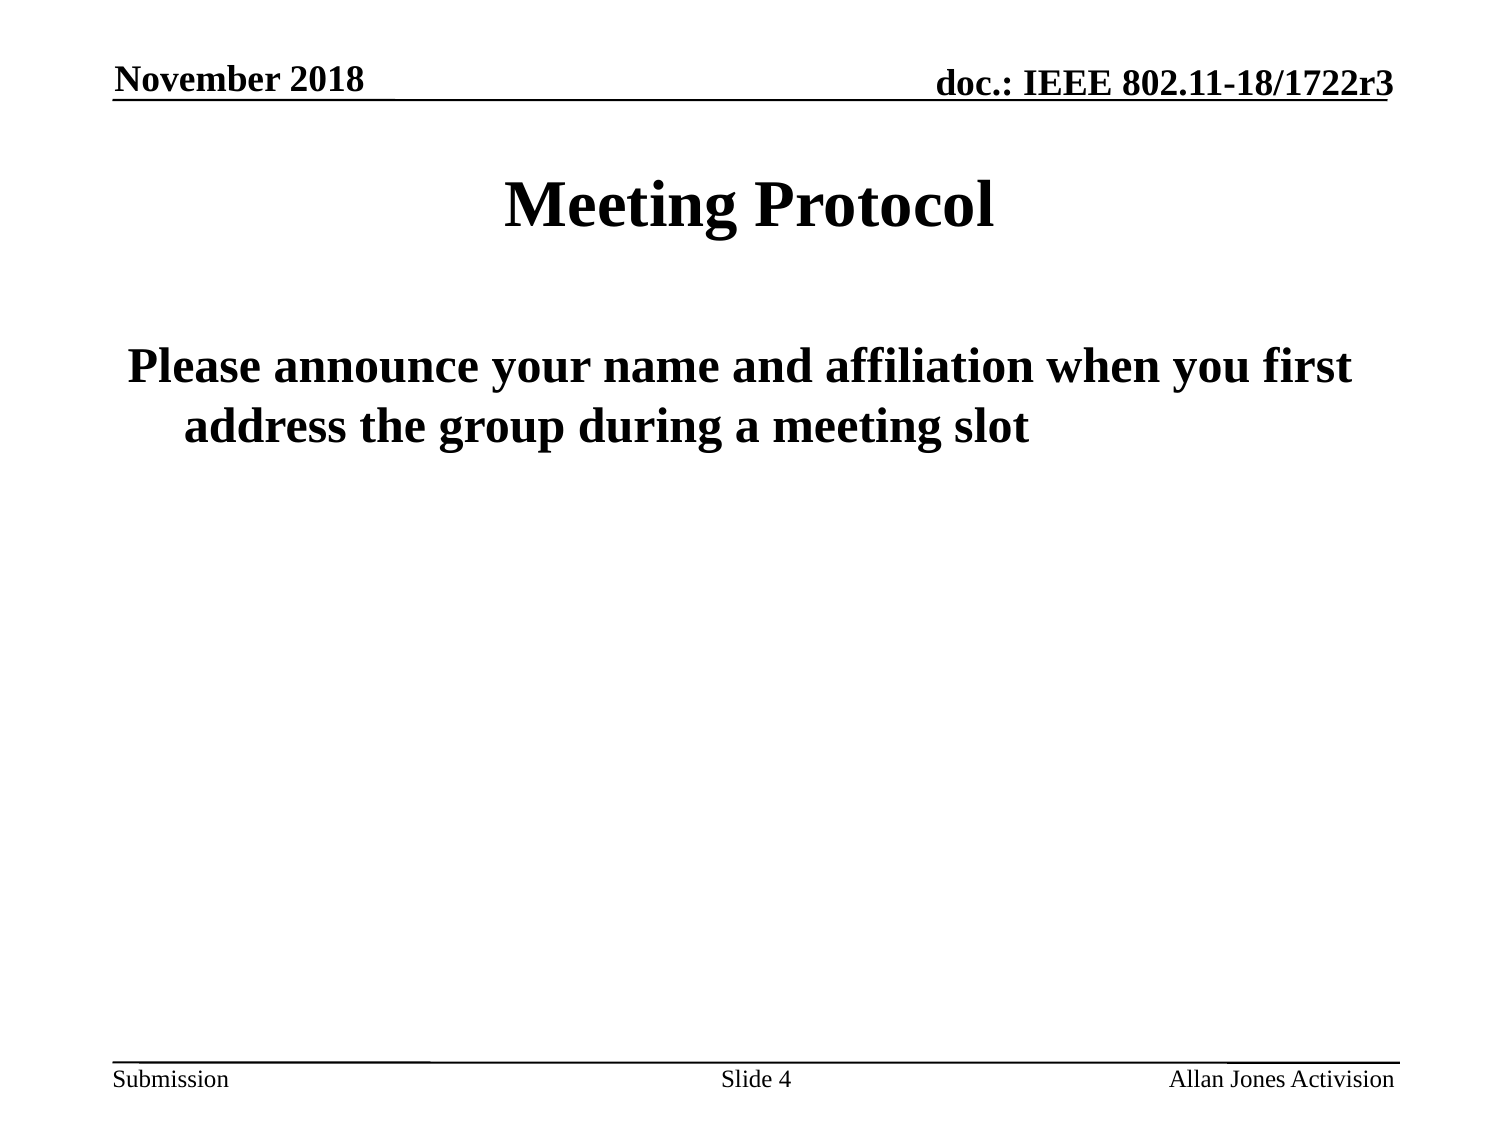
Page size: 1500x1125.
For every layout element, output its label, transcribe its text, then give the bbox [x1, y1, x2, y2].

slide_number Slide 4 [712, 1061, 800, 1123]
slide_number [114, 54, 423, 100]
title Meeting Protocol [112, 112, 1388, 288]
footer Allan Jones Activision [878, 1061, 1402, 1093]
list Please announce your name and affiliation when you first address the group during a meeting slot [112, 324, 1388, 1000]
